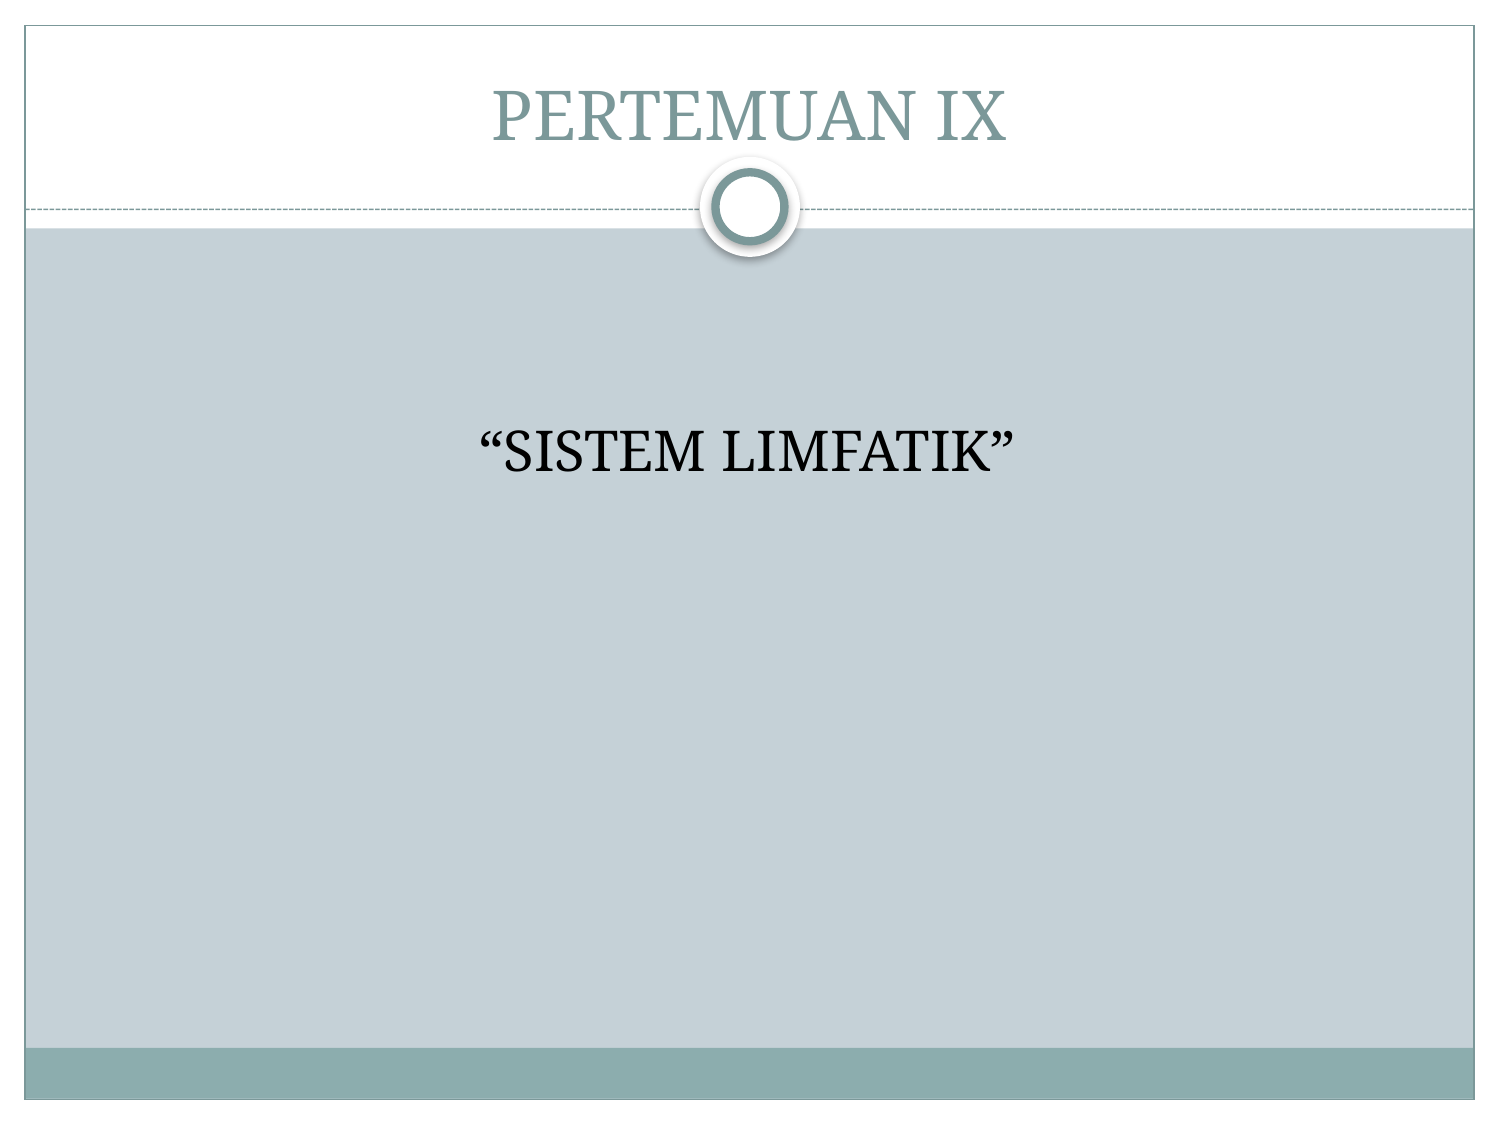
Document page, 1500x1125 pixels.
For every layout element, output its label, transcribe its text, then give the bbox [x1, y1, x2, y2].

list “SISTEM LIMFATIK” [49, 250, 1445, 1001]
title PERTEMUAN IX [49, 37, 1450, 162]
